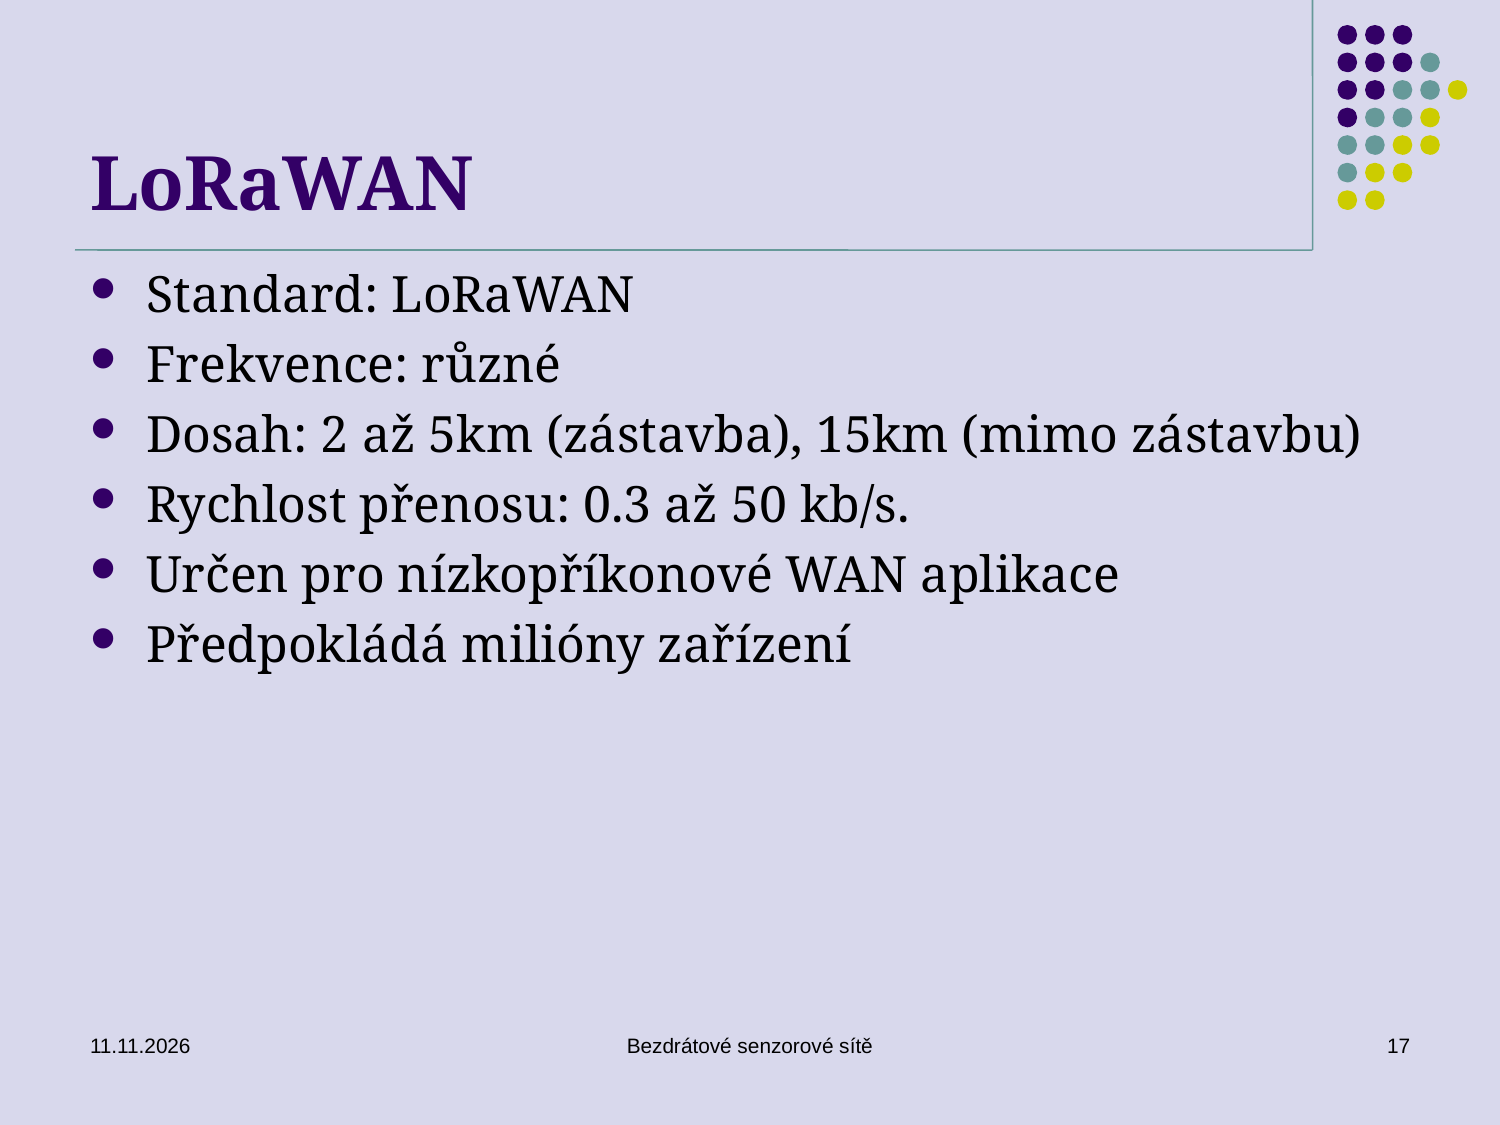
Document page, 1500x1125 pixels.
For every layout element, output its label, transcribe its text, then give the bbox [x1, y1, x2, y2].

slide_number 26. 11. 2019 [75, 1025, 425, 1100]
title LoRaWAN [75, 20, 1313, 233]
footer Bezdrátové senzorové sítě [512, 1025, 988, 1100]
slide_number 17 [1074, 1025, 1425, 1100]
list Standard: LoRaWAN Frekvence: různé Dosah: 2 až 5km (zástavba), 15km (mimo zástavbu) Rychlost přenosu: 0.3 až 50 kb/s. Určen pro nízkopříkonové WAN aplikace Předpokládá milióny zařízení [75, 255, 1425, 1025]
